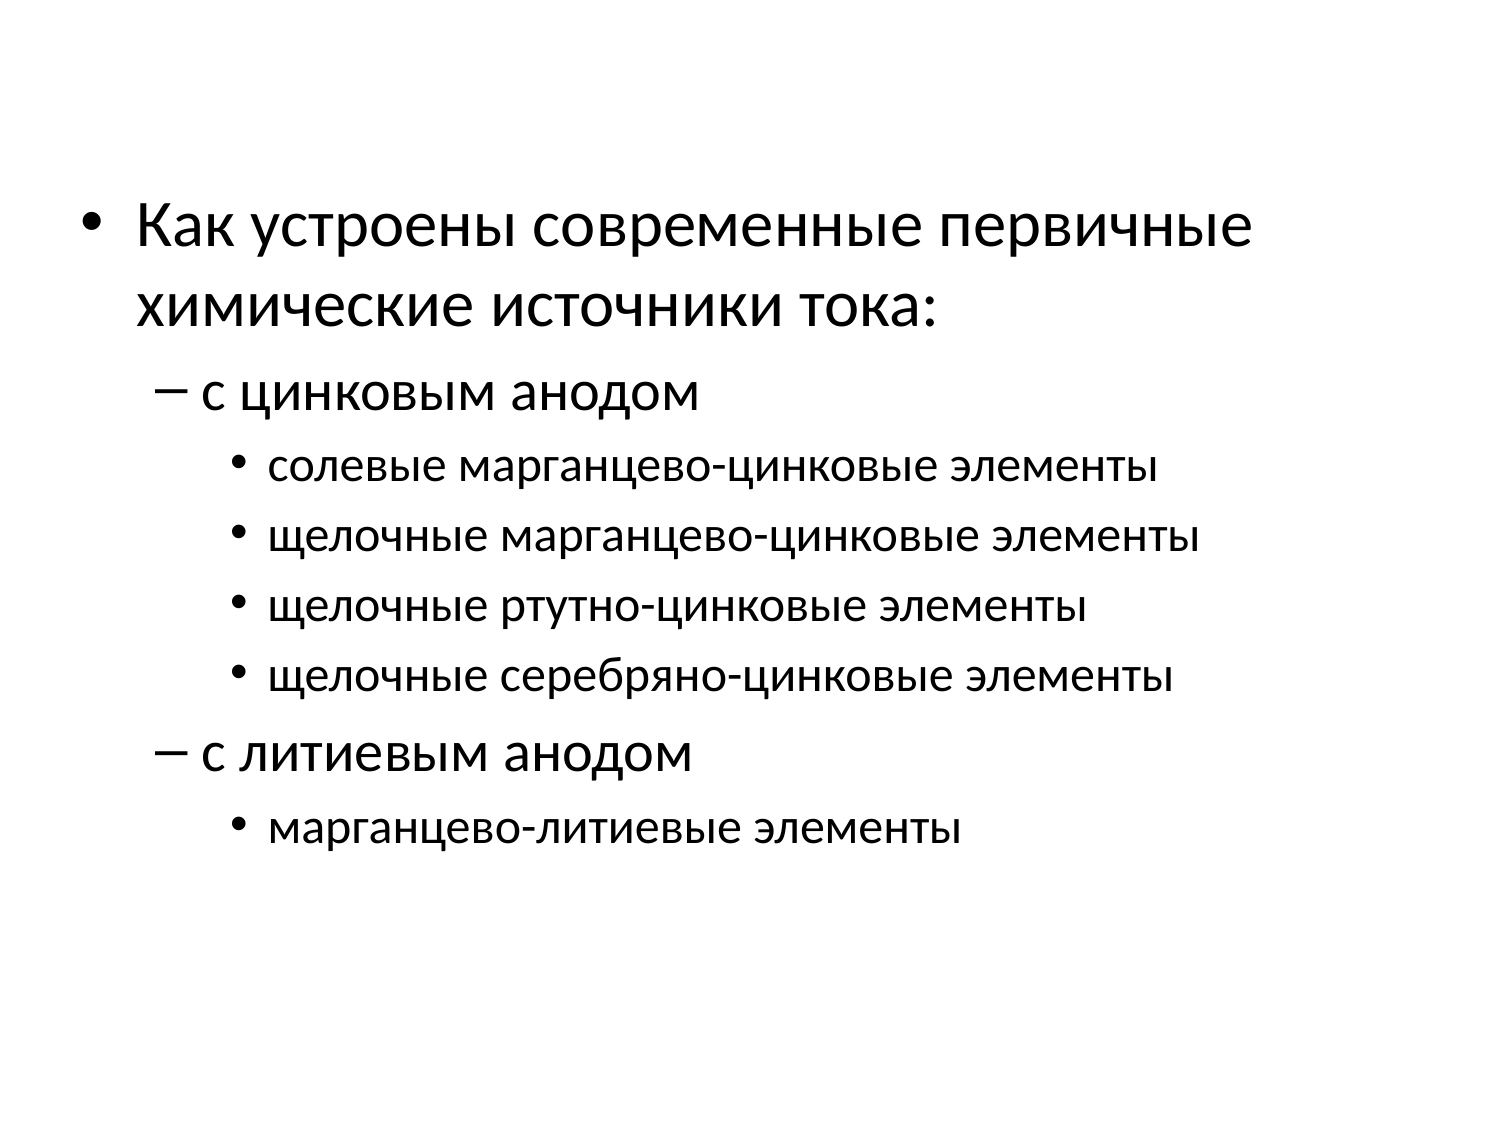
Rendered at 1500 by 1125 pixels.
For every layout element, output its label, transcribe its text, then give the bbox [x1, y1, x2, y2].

list Как устроены современные первичные химические источники тока: с цинковым анодом солевые марганцево-цинковые элементы щелочные марганцево-цинковые элементы щелочные ртутно-цинковые элементы щелочные серебряно-цинковые элементы с литиевым анодом марганцево-литиевые элементы [64, 172, 1415, 916]
